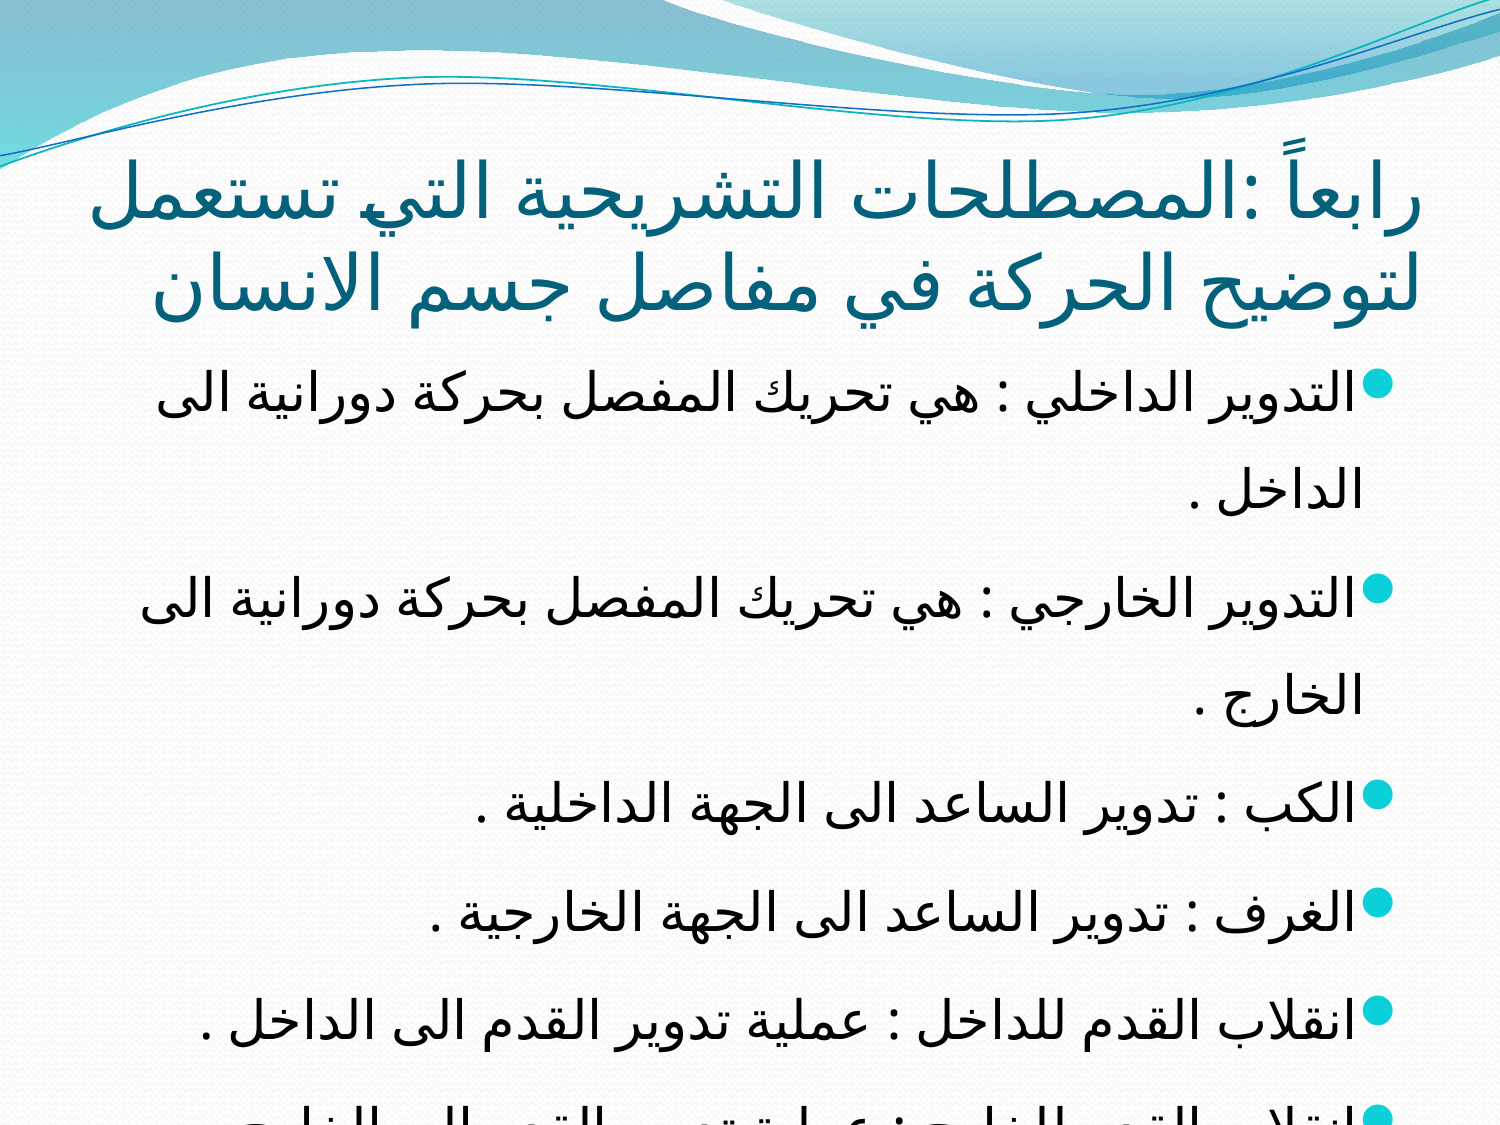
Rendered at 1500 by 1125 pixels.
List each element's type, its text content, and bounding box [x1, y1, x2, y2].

list التدوير الداخلي : هي تحريك المفصل بحركة دورانية الى الداخل . التدوير الخارجي : هي تحريك المفصل بحركة دورانية الى الخارج . الكب : تدوير الساعد الى الجهة الداخلية . الغرف : تدوير الساعد الى الجهة الخارجية . انقلاب القدم للداخل : عملية تدوير القدم الى الداخل . انقلاب القدم للخارج : عملية تدوير القدم الى الخارج . [75, 317, 1425, 1038]
title رابعاً :المصطلحات التشريحية التي تستعمل لتوضيح الحركة في مفاصل جسم الانسان [75, 125, 1425, 317]
